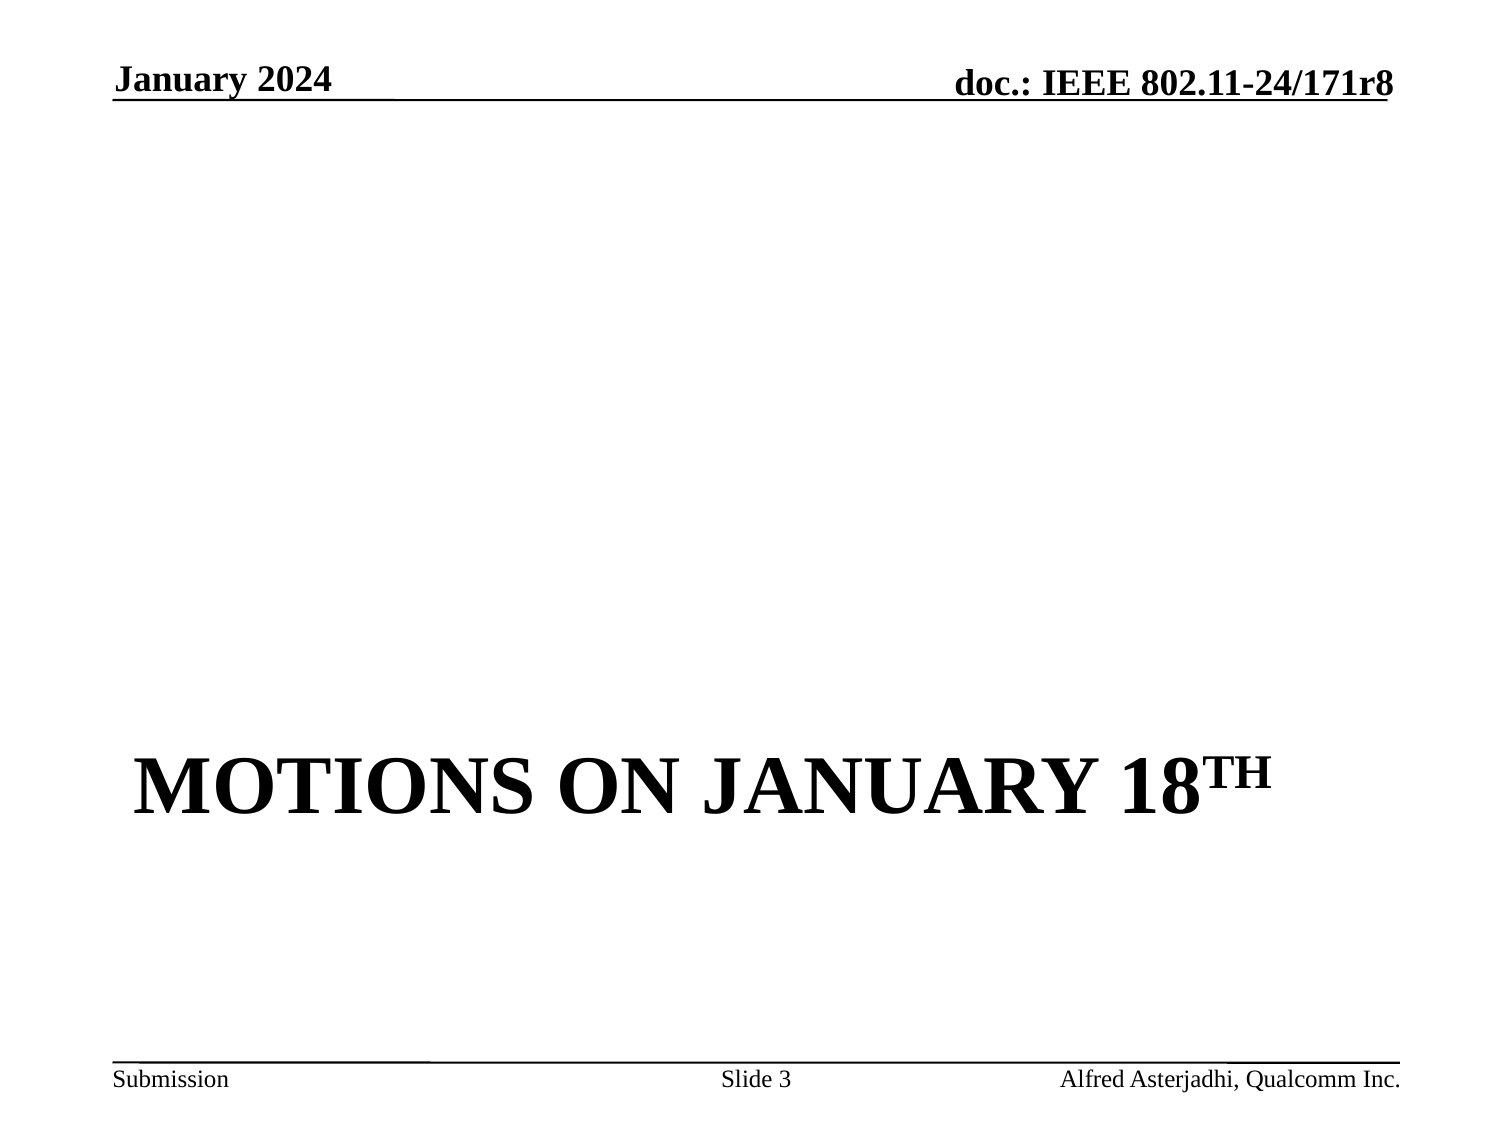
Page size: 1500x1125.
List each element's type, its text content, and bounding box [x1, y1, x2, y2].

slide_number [114, 54, 423, 100]
footer Alfred Asterjadhi, Qualcomm Inc. [878, 1061, 1402, 1093]
slide_number Slide 3 [712, 1061, 800, 1123]
title Motions on January 18th [118, 722, 1394, 947]
